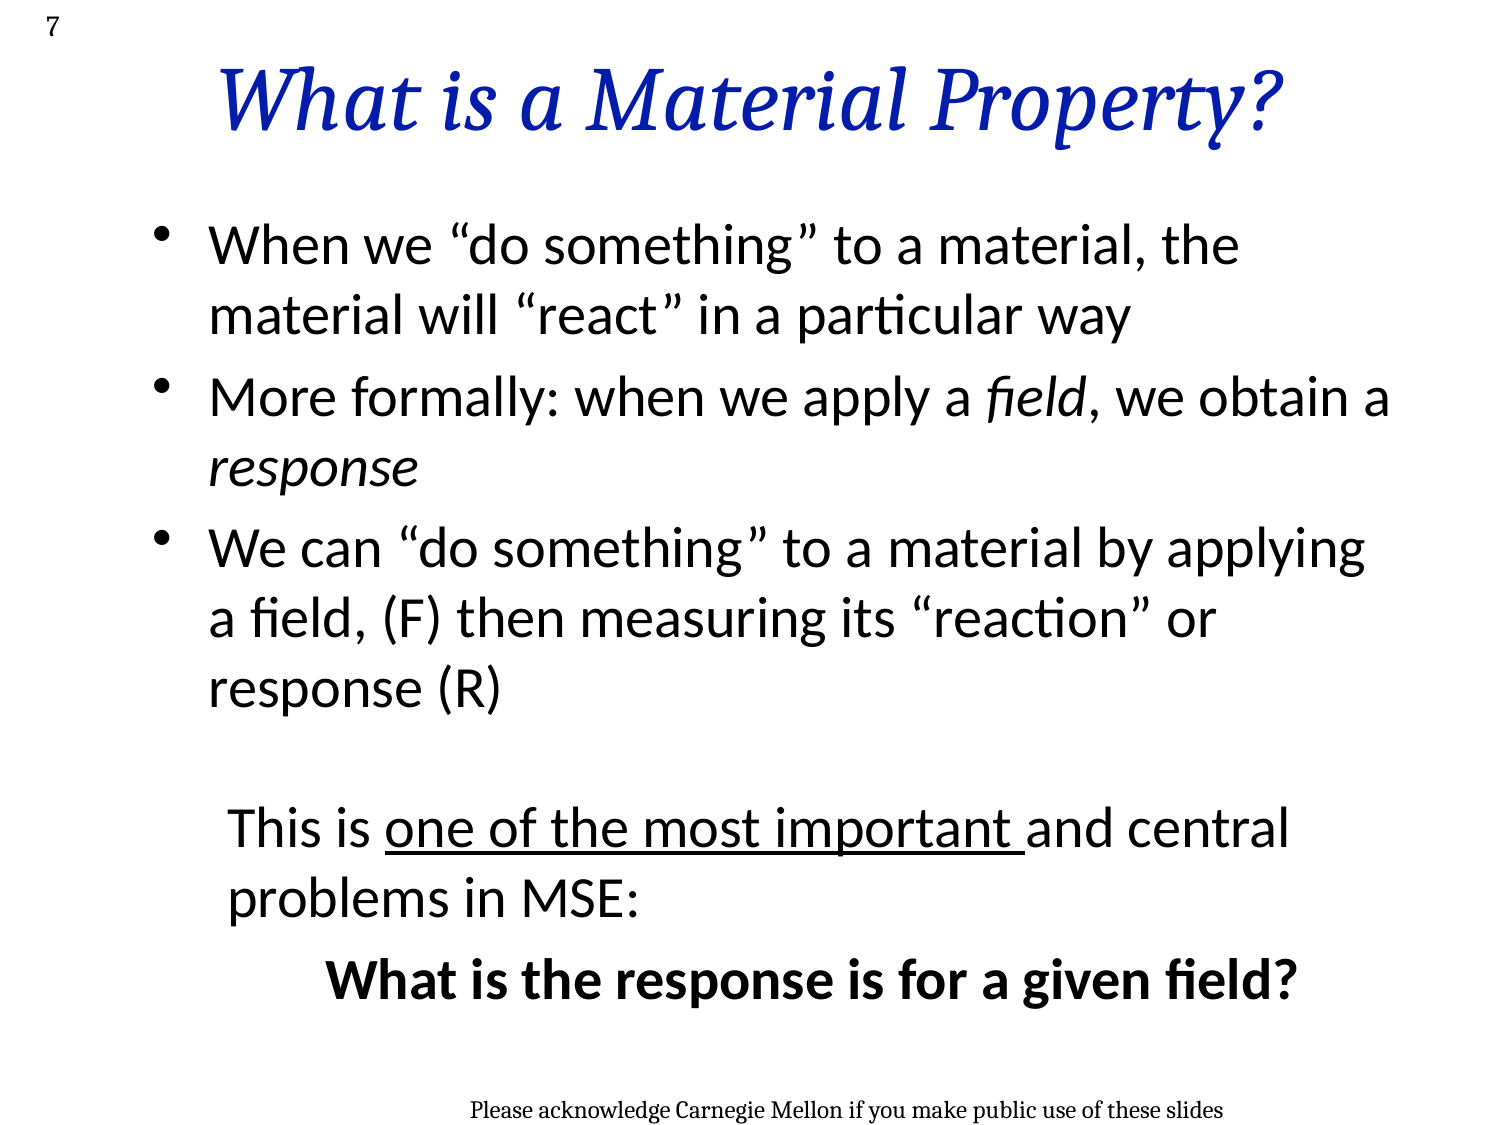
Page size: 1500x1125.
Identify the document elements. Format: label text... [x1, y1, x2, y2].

title What is a Material Property? [0, 0, 1500, 188]
list When we “do something” to a material, the material will “react” in a particular way More formally: when we apply a field, we obtain a response We can “do something” to a material by applying a field, (F) then measuring its “reaction” or response (R) This is one of the most important and central problems in MSE: What is the response is for a given field? [137, 198, 1413, 1124]
footer Please acknowledge Carnegie Mellon if you make public use of these slides [349, 1085, 1351, 1124]
